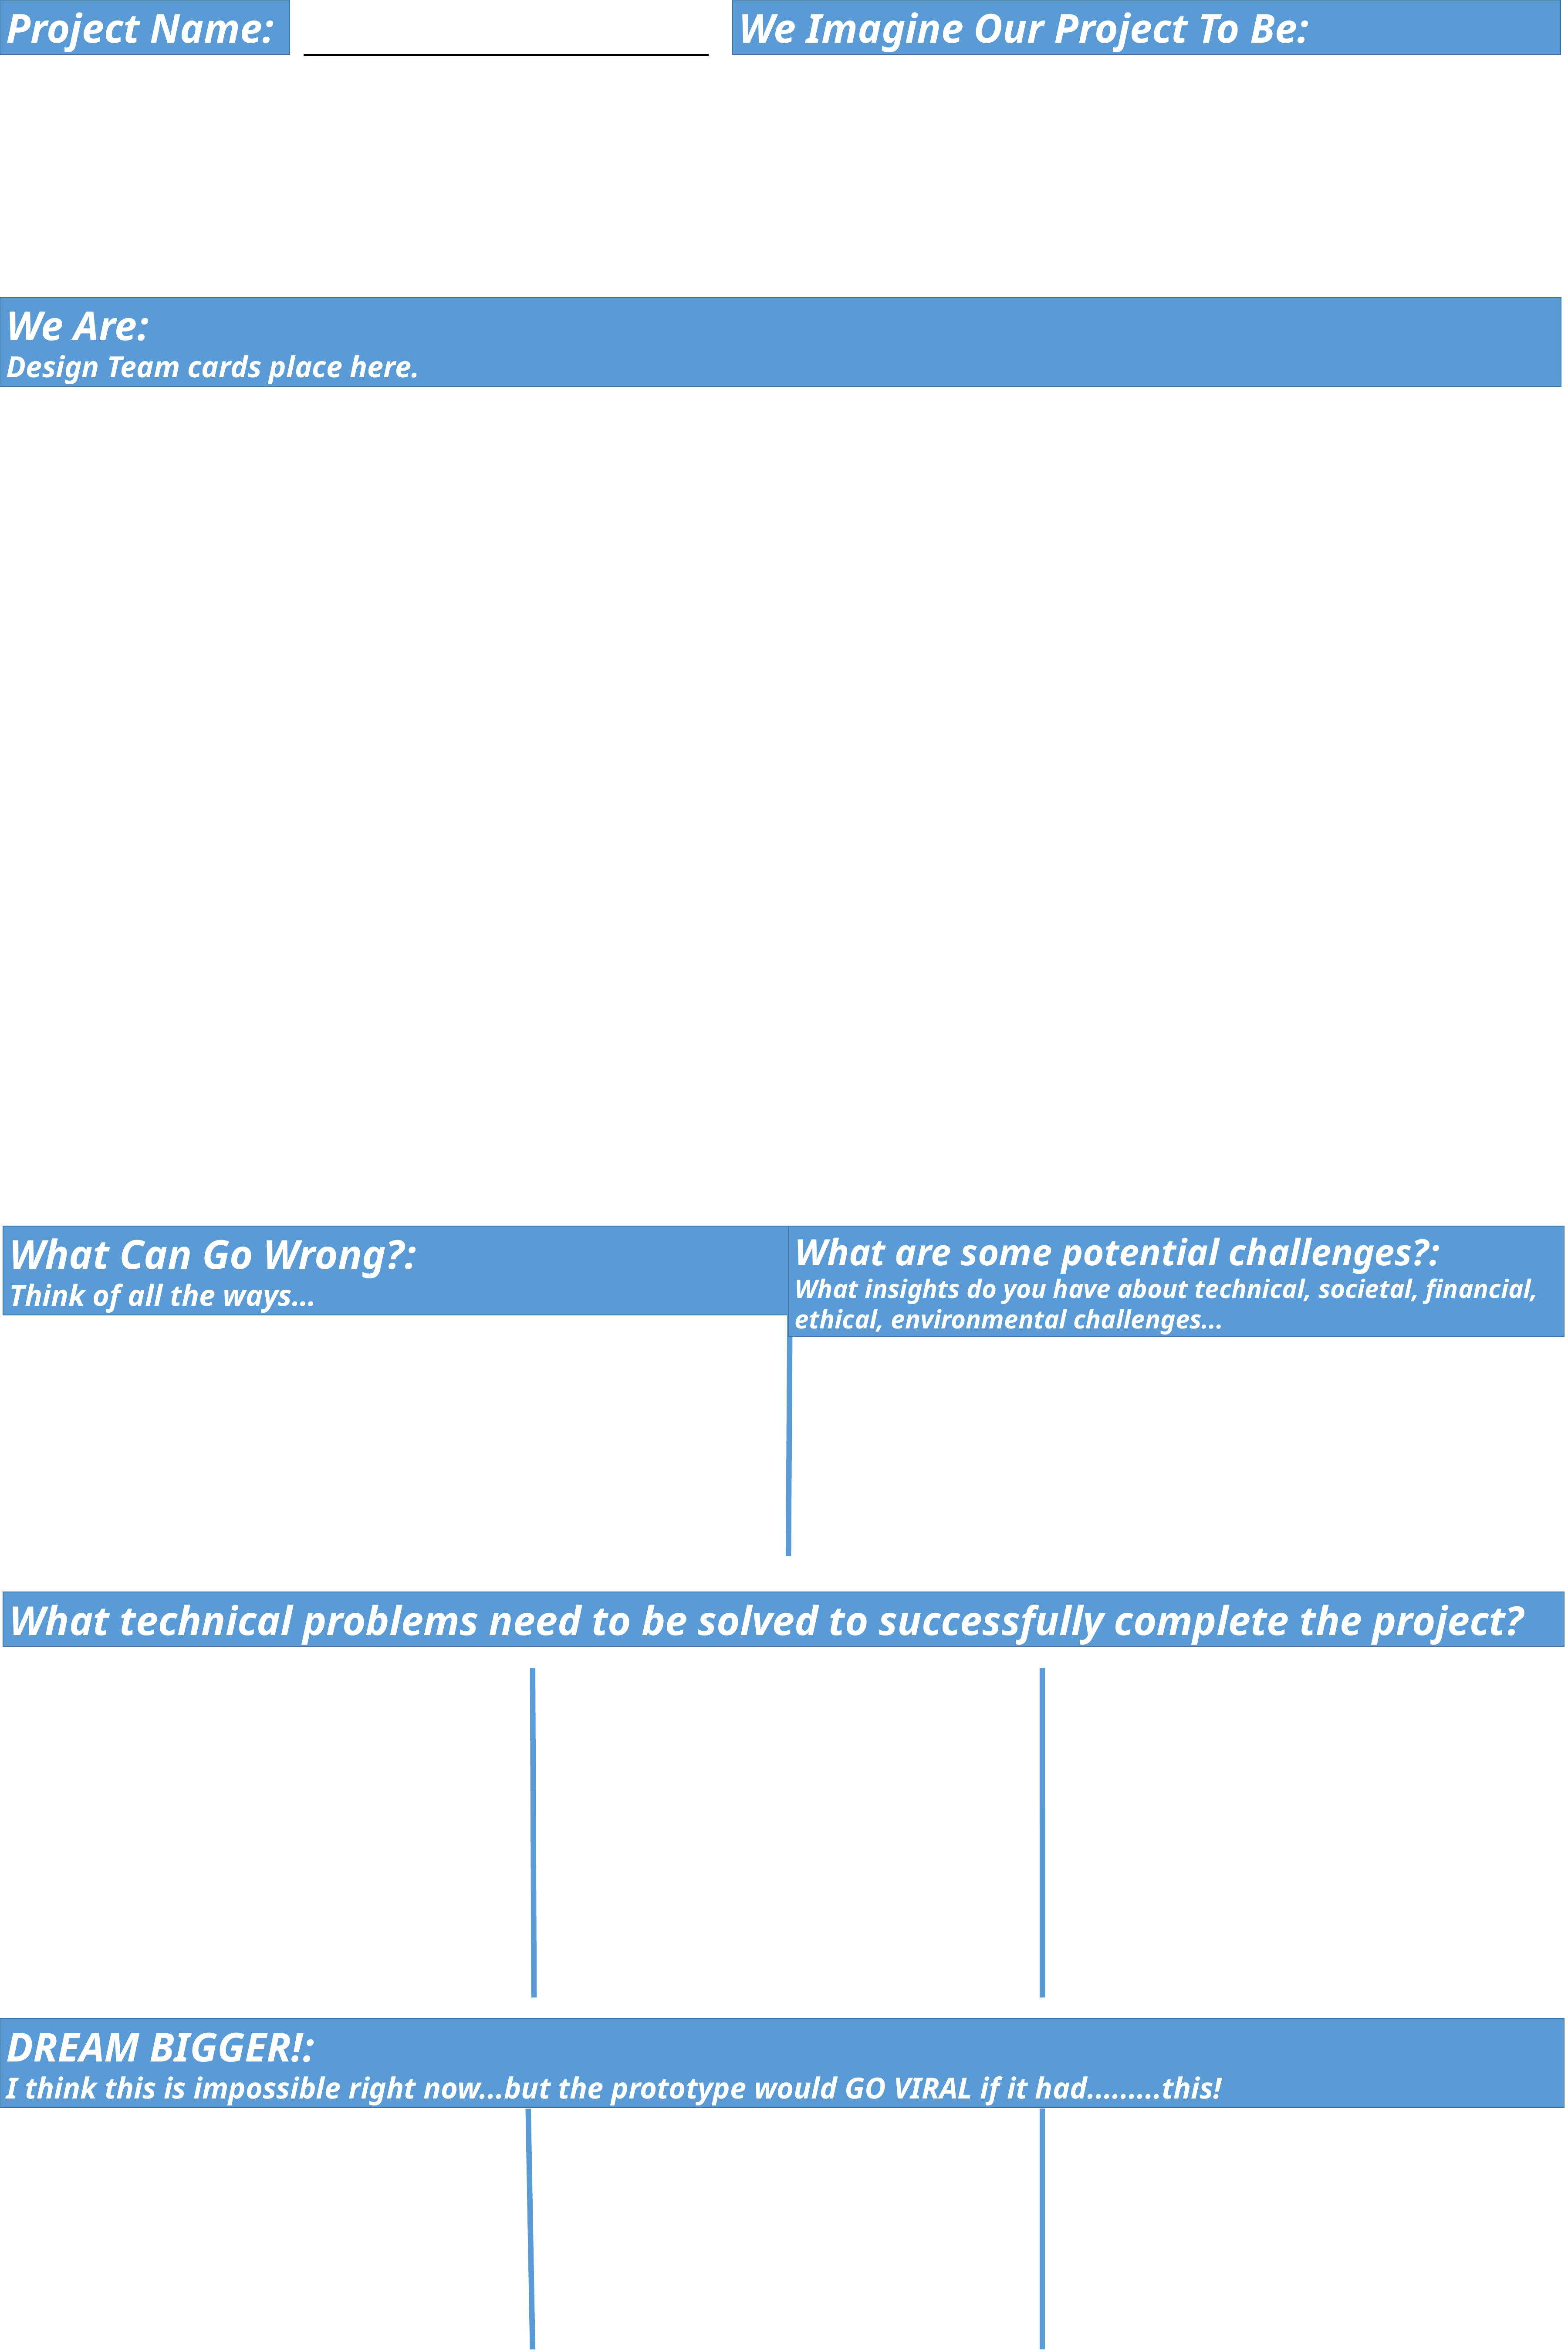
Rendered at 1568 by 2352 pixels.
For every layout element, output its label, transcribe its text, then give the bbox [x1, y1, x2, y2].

text_box What are some potential challenges?: What insights do you have about technical, societal, financial, ethical, environmental challenges... [791, 1226, 1565, 1337]
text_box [532, 1668, 534, 1998]
text_box Project Name: [0, 0, 290, 55]
text_box What Can Go Wrong?: Think of all the ways… [3, 1226, 787, 1315]
text_box We Imagine Our Project To Be: [732, 0, 1561, 55]
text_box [788, 1226, 791, 1556]
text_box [528, 2109, 533, 2350]
text_box We Are: Design Team cards place here. [0, 297, 1561, 387]
text_box What technical problems need to be solved to successfully complete the project? [3, 1592, 1565, 1647]
text_box DREAM BIGGER!: I think this is impossible right now...but the prototype would GO VIRAL if it had.........this! [0, 2018, 1565, 2108]
